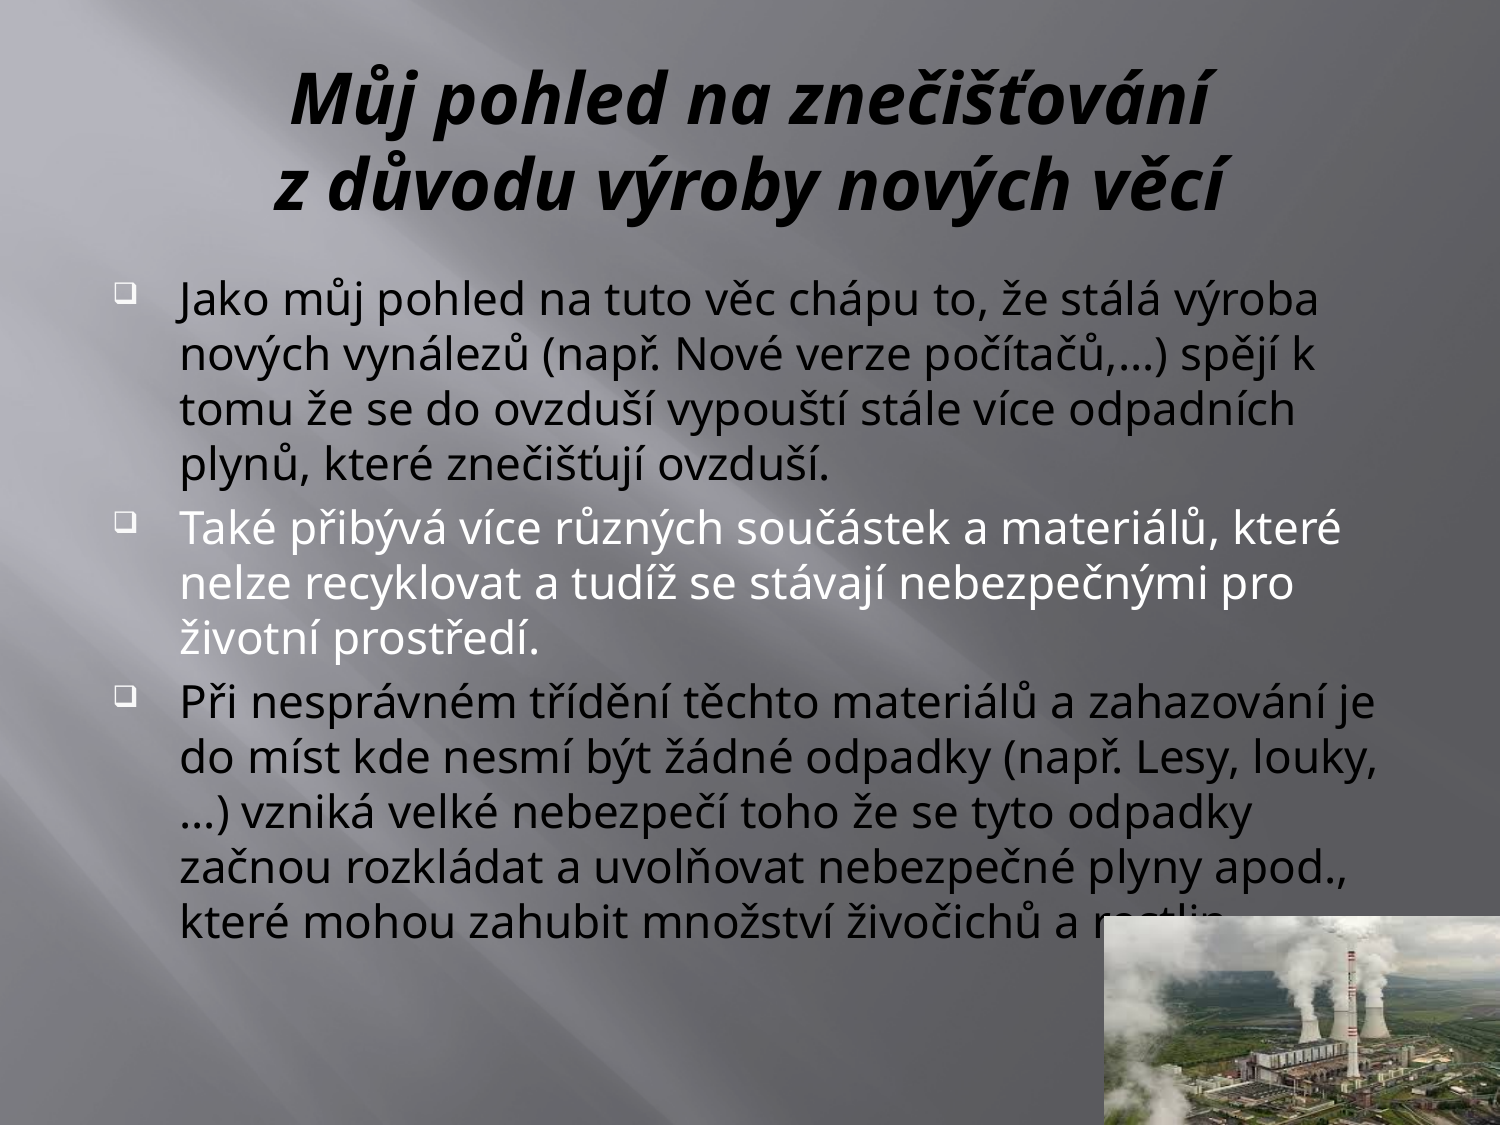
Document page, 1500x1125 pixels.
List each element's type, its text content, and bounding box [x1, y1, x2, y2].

title Můj pohled na znečišťování z důvodu výroby nových věcí [75, 45, 1425, 233]
list Jako můj pohled na tuto věc chápu to, že stálá výroba nových vynálezů (např. Nové verze počítačů,…) spějí k tomu že se do ovzduší vypouští stále více odpadních plynů, které znečišťují ovzduší. Také přibývá více různých součástek a materiálů, které nelze recyklovat a tudíž se stávají nebezpečnými pro životní prostředí. Při nesprávném třídění těchto materiálů a zahazování je do míst kde nesmí být žádné odpadky (např. Lesy, louky,…) vzniká velké nebezpečí toho že se tyto odpadky začnou rozkládat a uvolňovat nebezpečné plyny apod., které mohou zahubit množství živočichů a rostlin. [75, 262, 1425, 1035]
picture [1104, 916, 1500, 1125]
